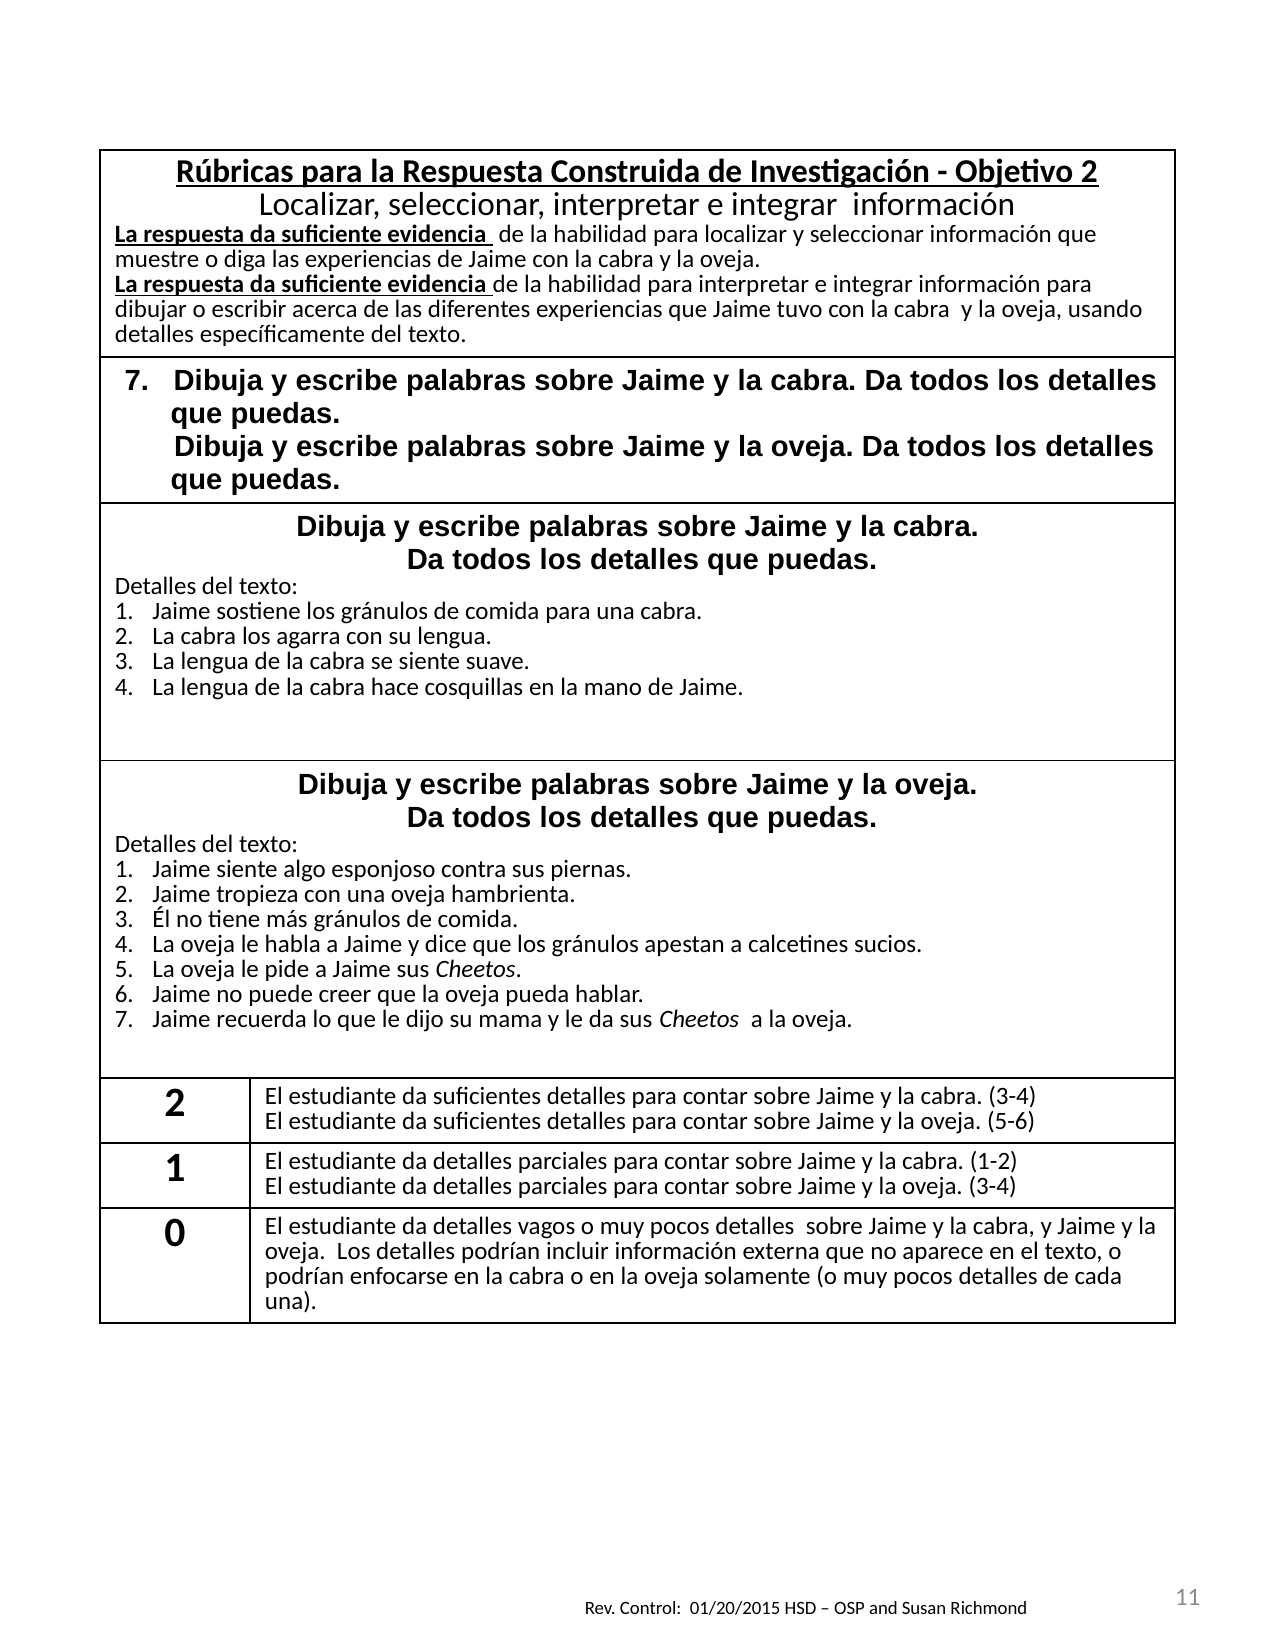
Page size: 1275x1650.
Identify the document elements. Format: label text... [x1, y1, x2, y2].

table_cell El estudiante da detalles vagos o muy pocos detalles sobre Jaime y la cabra, y Jaime y la oveja. Los detalles podrían incluir información externa que no aparece en el texto, o podrían enfocarse en la cabra o en la oveja solamente (o muy pocos detalles de cada una). [251, 1209, 1174, 1322]
table_cell 1 [101, 1144, 249, 1207]
table_cell El estudiante da detalles parciales para contar sobre Jaime y la cabra. (1-2) El estudiante da detalles parciales para contar sobre Jaime y la oveja. (3-4) [251, 1144, 1174, 1207]
slide_number 11 [1079, 1564, 1218, 1628]
table_cell 2 [101, 1079, 249, 1142]
table_cell Dibuja y escribe palabras sobre Jaime y la oveja. Da todos los detalles que puedas. Detalles del texto: Jaime siente algo esponjoso contra sus piernas. Jaime tropieza con una oveja hambrienta. Él no tiene más gránulos de comida. La oveja le habla a Jaime y dice que los gránulos apestan a calcetines sucios. La oveja le pide a Jaime sus Cheetos. Jaime no puede creer que la oveja pueda hablar. Jaime recuerda lo que le dijo su mama y le da sus Cheetos a la oveja. [101, 761, 1174, 1077]
table_cell El estudiante da suficientes detalles para contar sobre Jaime y la cabra. (3-4) El estudiante da suficientes detalles para contar sobre Jaime y la oveja. (5-6) [251, 1079, 1174, 1142]
table_cell 7. Dibuja y escribe palabras sobre Jaime y la cabra. Da todos los detalles que puedas. Dibuja y escribe palabras sobre Jaime y la oveja. Da todos los detalles que puedas. [101, 358, 1174, 502]
table_header Rúbricas para la Respuesta Construida de Investigación - Objetivo 2 Localizar, seleccionar, interpretar e integrar información La respuesta da suficiente evidencia de la habilidad para localizar y seleccionar información que muestre o diga las experiencias de Jaime con la cabra y la oveja. La respuesta da suficiente evidencia de la habilidad para interpretar e integrar información para dibujar o escribir acerca de las diferentes experiencias que Jaime tuvo con la cabra y la oveja, usando detalles específicamente del texto. [101, 151, 1174, 356]
table_cell Dibuja y escribe palabras sobre Jaime y la cabra. Da todos los detalles que puedas. Detalles del texto: Jaime sostiene los gránulos de comida para una cabra. La cabra los agarra con su lengua. La lengua de la cabra se siente suave. La lengua de la cabra hace cosquillas en la mano de Jaime. [101, 504, 1174, 760]
table_cell 0 [101, 1209, 249, 1322]
